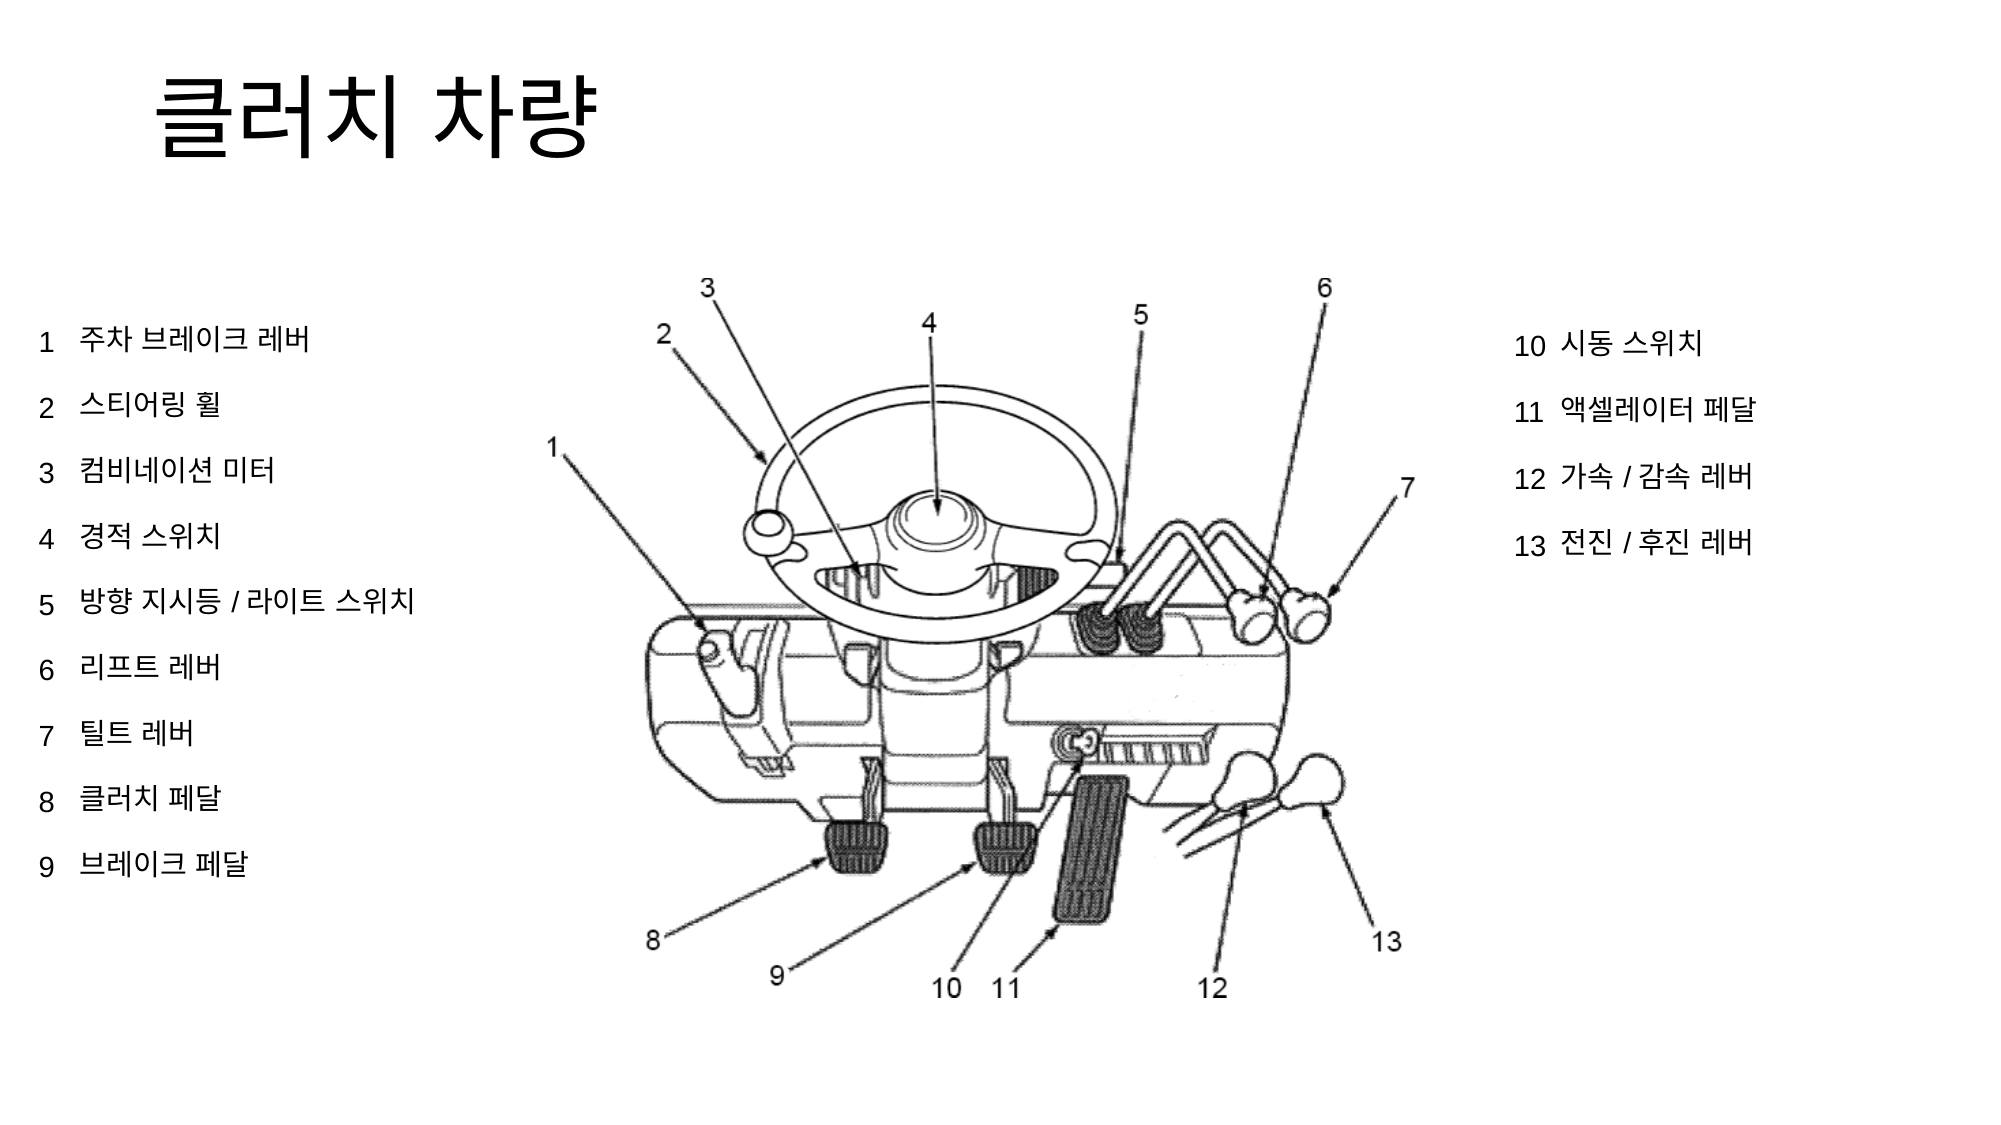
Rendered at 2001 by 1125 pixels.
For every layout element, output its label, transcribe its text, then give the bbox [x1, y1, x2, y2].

text_box [547, 278, 1415, 999]
table_cell 8 [38, 785, 67, 849]
table_cell 브레이크 페달 [67, 850, 470, 914]
table_cell 4 [38, 522, 67, 586]
table_cell 13 [1514, 529, 1559, 594]
table_cell 클러치 페달 [67, 785, 470, 849]
table_cell 컴비네이션 미터 [67, 456, 470, 520]
table_cell 방향 지시등/라이트 스위치 [67, 588, 470, 651]
title 클러치 차량 [150, 57, 683, 248]
table_cell 11 [1514, 397, 1559, 460]
table_cell 5 [38, 588, 67, 651]
table_cell 액셀레이터 페달 [1561, 397, 1946, 460]
table_header 10 [1514, 329, 1559, 392]
table_cell 6 [38, 653, 67, 717]
table_cell 가속/감속 레버 [1561, 462, 1946, 527]
table_cell 9 [38, 850, 67, 914]
table_cell 12 [1514, 462, 1559, 527]
table_cell 틸트 레버 [67, 719, 470, 783]
table_header 시동 스위치 [1561, 329, 1946, 392]
table_header 주차 브레이크 레버 [67, 325, 470, 387]
table_cell 3 [38, 456, 67, 520]
table_cell 경적 스위치 [67, 522, 470, 586]
table_cell 전진/후진 레버 [1561, 529, 1946, 594]
table_cell 2 [38, 392, 67, 454]
table_cell 스티어링 휠 [67, 392, 470, 454]
table_cell 리프트 레버 [67, 653, 470, 717]
table_cell 7 [38, 719, 67, 783]
table_header 1 [38, 325, 67, 387]
